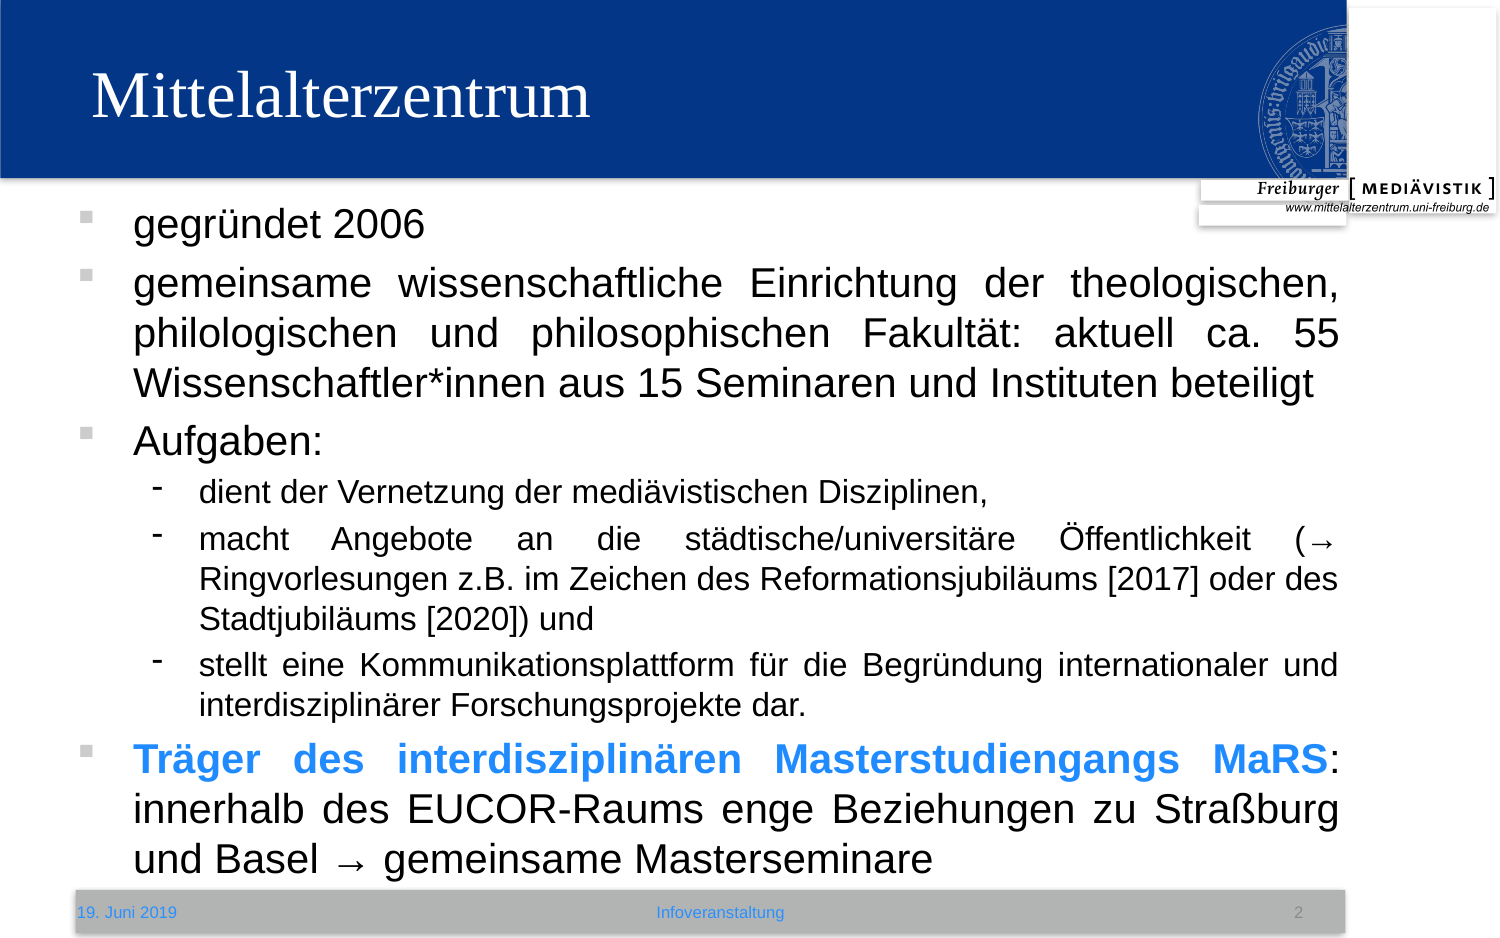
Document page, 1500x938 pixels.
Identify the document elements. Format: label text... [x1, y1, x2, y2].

slide_number 2 [1234, 895, 1304, 928]
picture [1257, 177, 1494, 214]
title Mittelalterzentrum [76, 41, 1235, 141]
footer Infoveranstaltung [229, 895, 1211, 928]
list gegründet 2006 gemeinsame wissenschaftliche Einrichtung der theologischen, philologischen und philosophischen Fakultät: aktuell ca. 55 Wissenschaftler*innen aus 15 Seminaren und Instituten beteiligt Aufgaben: dient der Vernetzung der mediävistischen Disziplinen, macht Angebote an die städtische/universitäre Öffentlichkeit (→ Ringvorlesungen z.B. im Zeichen des Reformationsjubiläums [2017] oder des Stadtjubiläums [2020]) und stellt eine Kommunikationsplattform für die Begründung internationaler und interdisziplinärer Forschungsprojekte dar. Träger des interdisziplinären Masterstudiengangs MaRS: innerhalb des EUCOR-Raums enge Beziehungen zu Straßburg und Basel → gemeinsame Masterseminare [76, 196, 1341, 890]
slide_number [76, 895, 207, 928]
